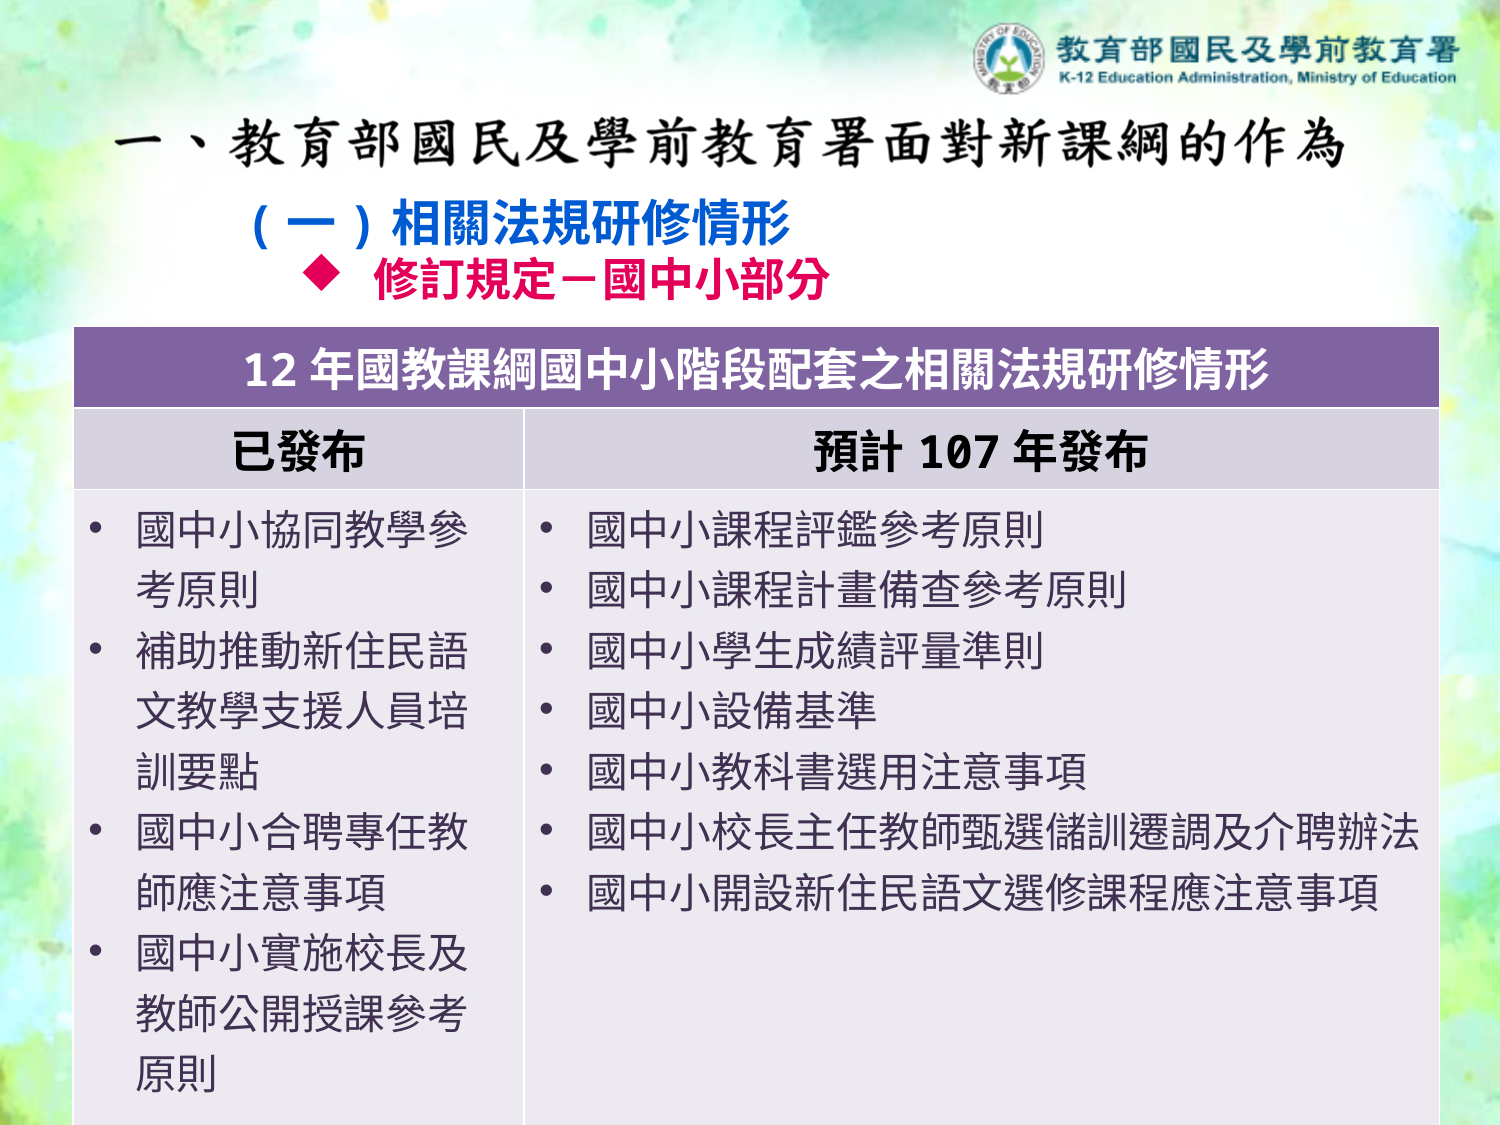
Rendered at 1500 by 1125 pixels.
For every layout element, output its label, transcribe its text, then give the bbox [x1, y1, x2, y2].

table_cell 國中小課程評鑑參考原則 國中小課程計畫備查參考原則 國中小學生成績評量準則 國中小設備基準 國中小教科書選用注意事項 國中小校長主任教師甄選儲訓遷調及介聘辦法 國中小開設新住民語文選修課程應注意事項 [525, 490, 1439, 1125]
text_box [229, 216, 1251, 321]
table_cell 預計107年發布 [525, 409, 1439, 489]
picture [0, 0, 1500, 1125]
table_cell 已發布 [74, 409, 523, 489]
table_header 12年國教課綱國中小階段配套之相關法規研修情形 [74, 327, 1439, 407]
table_cell 國中小協同教學參考原則 補助推動新住民語文教學支援人員培訓要點 國中小合聘專任教師應注意事項 國中小實施校長及教師公開授課參考原則 [74, 490, 523, 1125]
